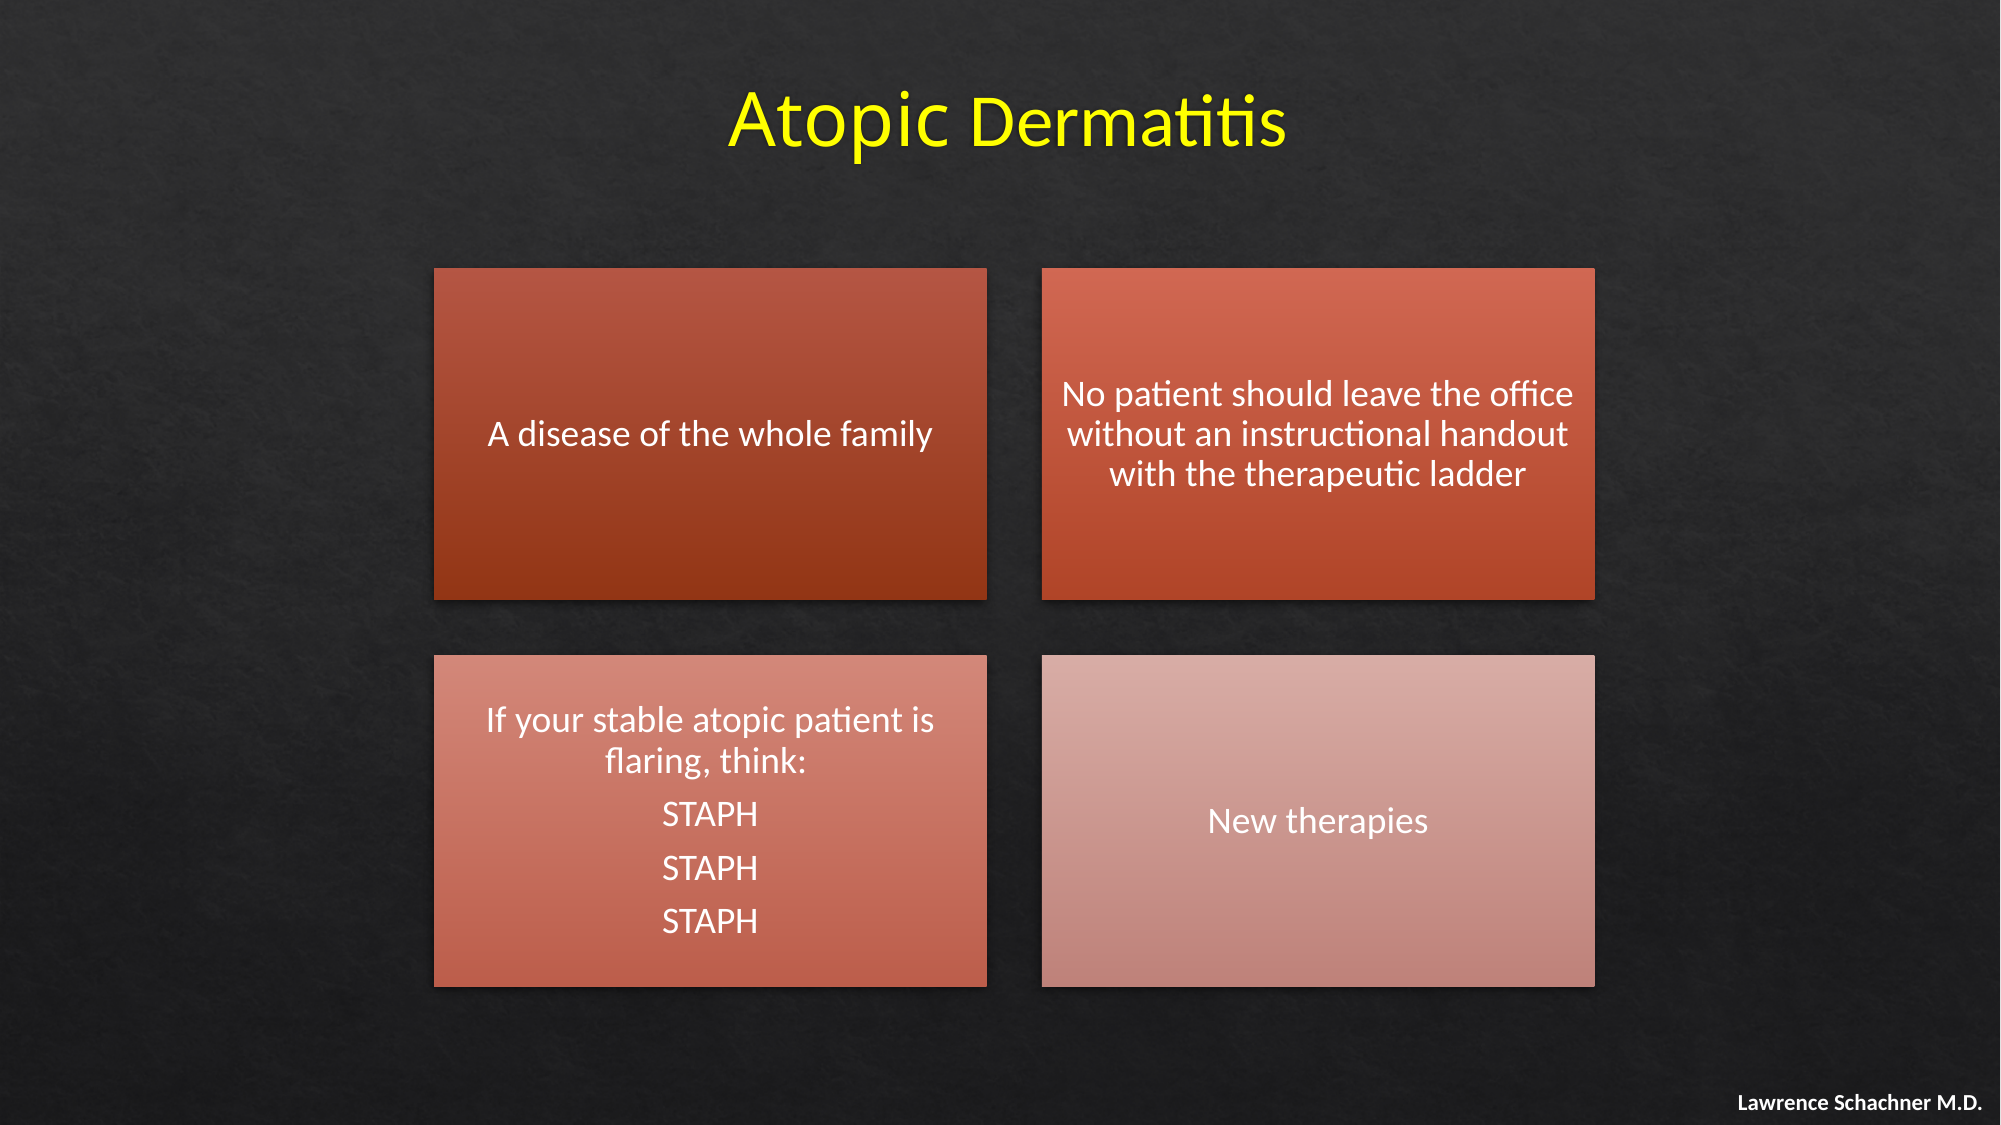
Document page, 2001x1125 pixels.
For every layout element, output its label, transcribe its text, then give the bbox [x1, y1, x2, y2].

text_box Atopic Dermatitis [290, 23, 1726, 211]
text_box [290, 268, 1738, 988]
text_box Lawrence Schachner M.D. [1723, 1080, 1999, 1123]
